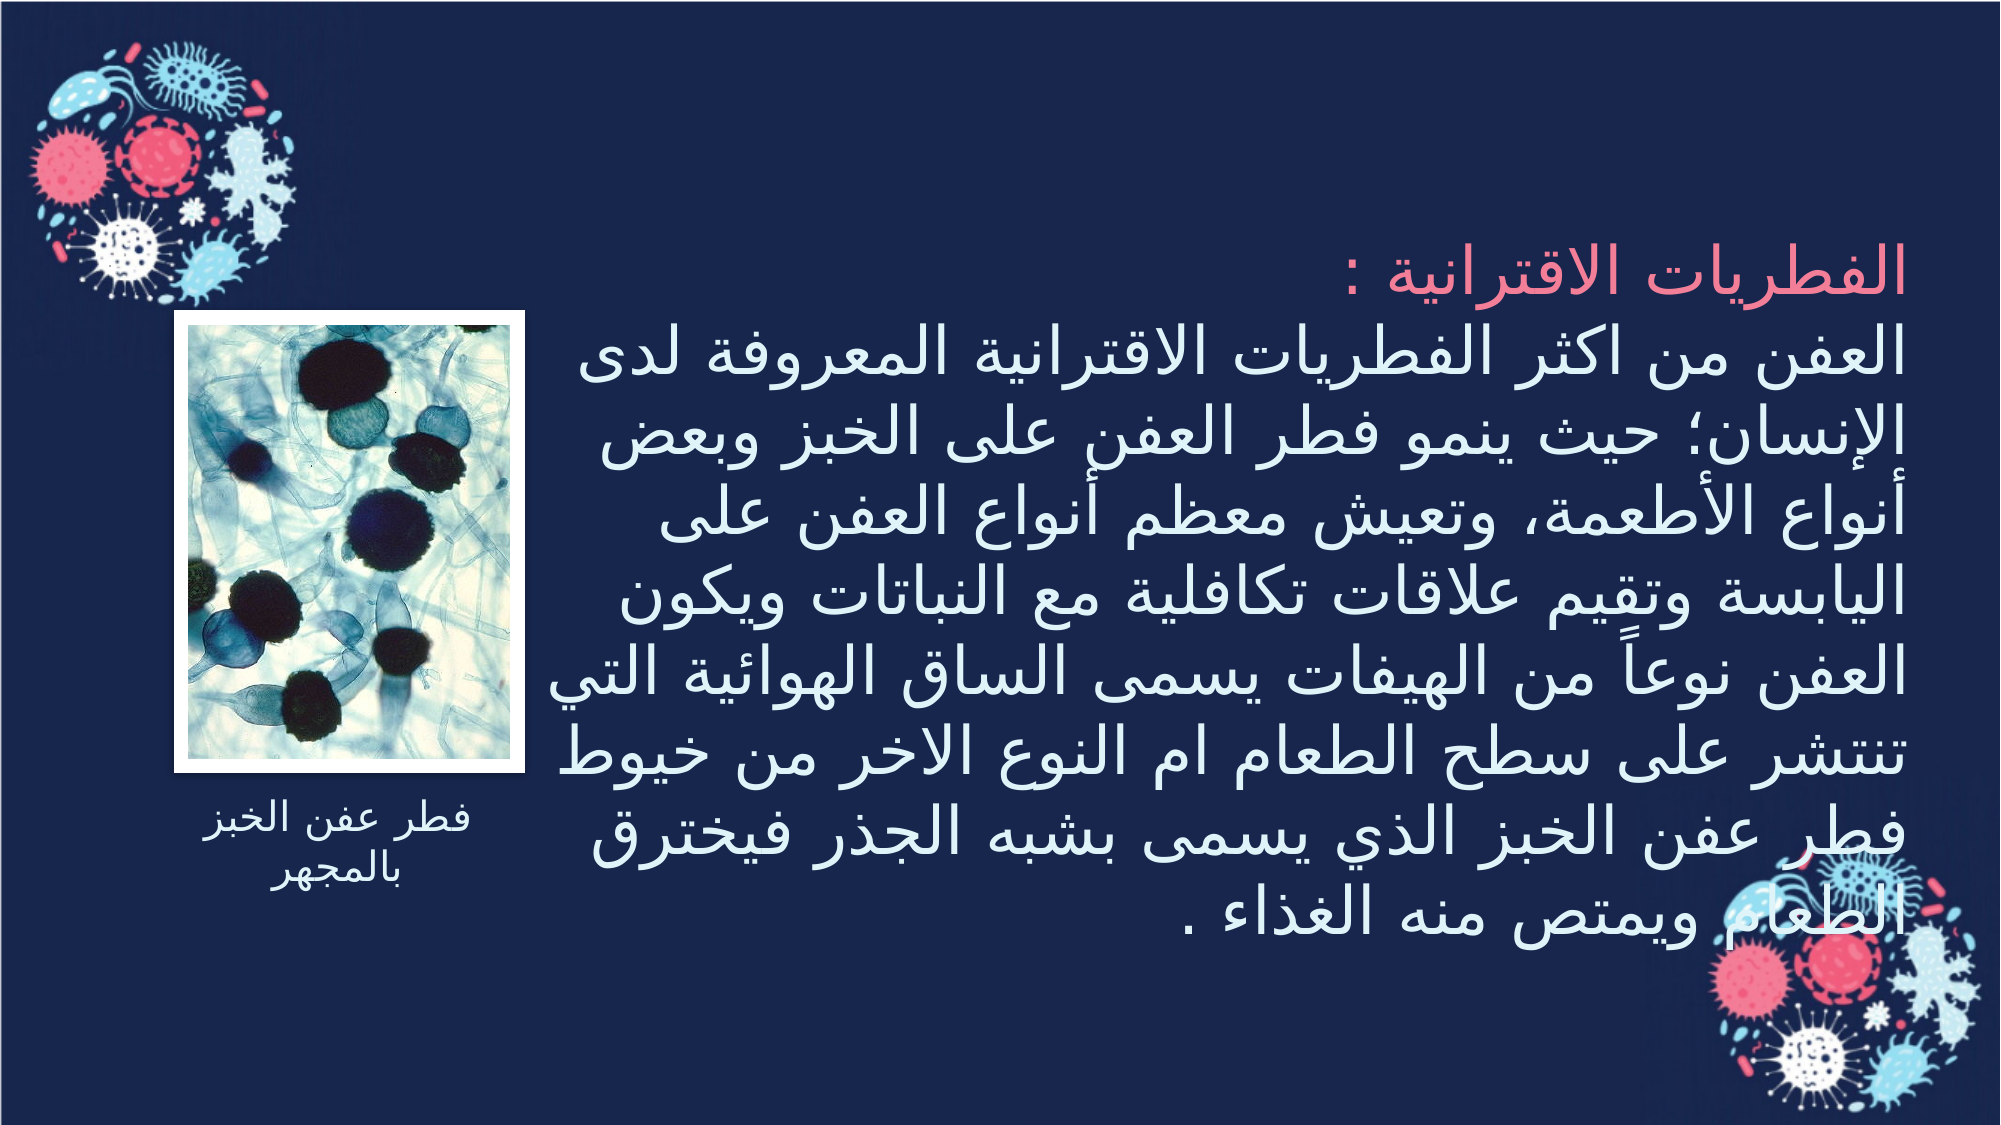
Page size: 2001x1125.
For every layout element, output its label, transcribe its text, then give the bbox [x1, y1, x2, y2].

text_box فطر عفن الخبز بالمجهر [144, 782, 437, 898]
text_box الفطريات الاقترانية : العفن من اكثر الفطريات الاقترانية المعروفة لدى الإنسان؛ حيث ينمو فطر العفن على الخبز وبعض أنواع الأطعمة، وتعيش معظم أنواع العفن على اليابسة وتقيم علاقات تكافلية مع النباتات ويكون العفن نوعاً من الهيفات يسمى الساق الهوائية التي تنتشر على سطح الطعام ام النوع الاخر من خيوط فطر عفن الخبز الذي يسمى بشبه الجذر فيخترق الطعام ويمتص منه الغذاء . [1563, 220, 1926, 956]
picture [3, 0, 2000, 1125]
